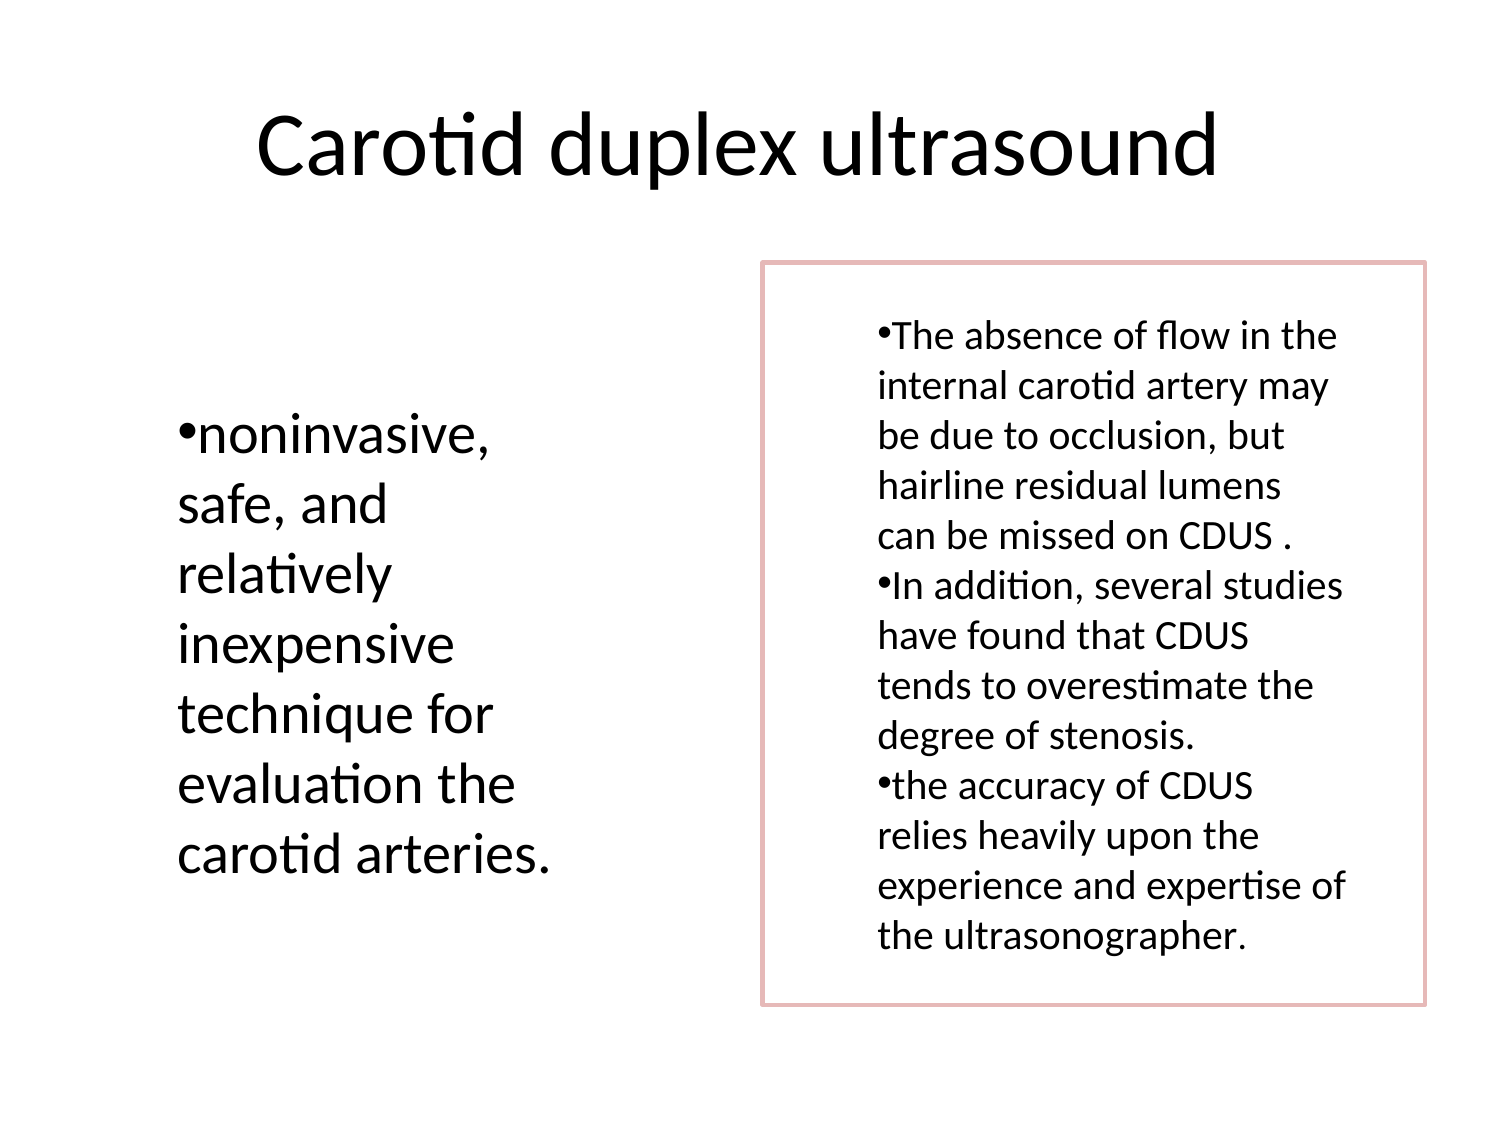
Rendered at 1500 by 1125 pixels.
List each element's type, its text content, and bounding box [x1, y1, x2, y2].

text_box noninvasive, safe, and relatively inexpensive technique for evaluation the carotid arteries. [162, 387, 600, 893]
list K lllkk [760, 260, 1427, 1007]
text_box The absence of flow in the internal carotid artery may be due to occlusion, but hairline residual lumens can be missed on CDUS . In addition, several studies have found that CDUS tends to overestimate the degree of stenosis. the accuracy of CDUS relies heavily upon the experience and expertise of the ultrasonographer. [862, 299, 1363, 965]
title Carotid duplex ultrasound [75, 45, 1425, 233]
